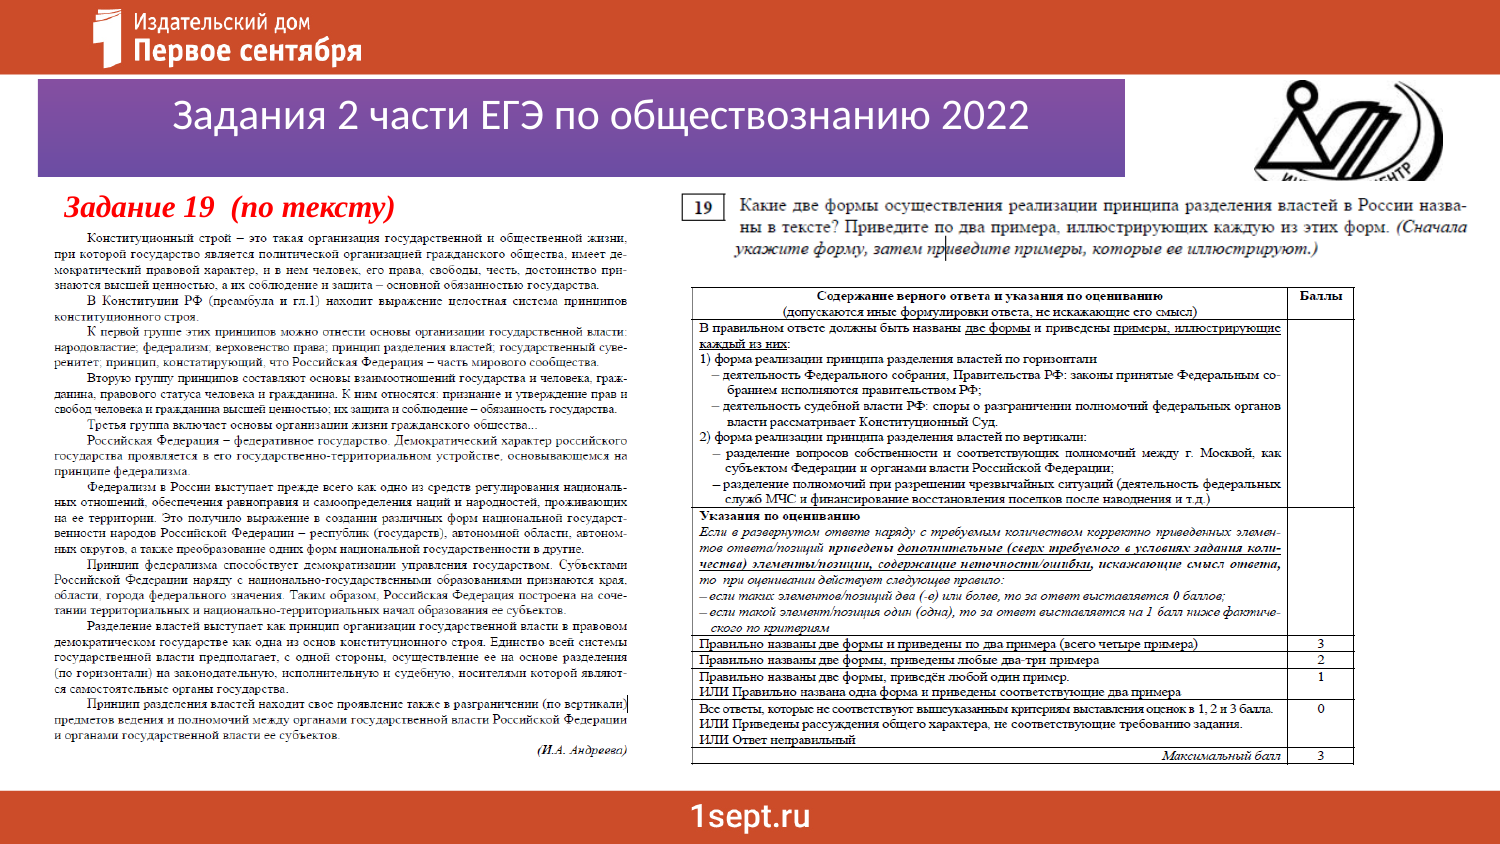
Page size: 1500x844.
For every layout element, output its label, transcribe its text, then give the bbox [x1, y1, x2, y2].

text_box [36, 77, 1127, 179]
text_box Задания 2 части ЕГЭ по обществознанию 2022 [147, 78, 1115, 179]
picture [0, 0, 1500, 844]
text_box Задание 19 (по тексту) [53, 106, 994, 738]
